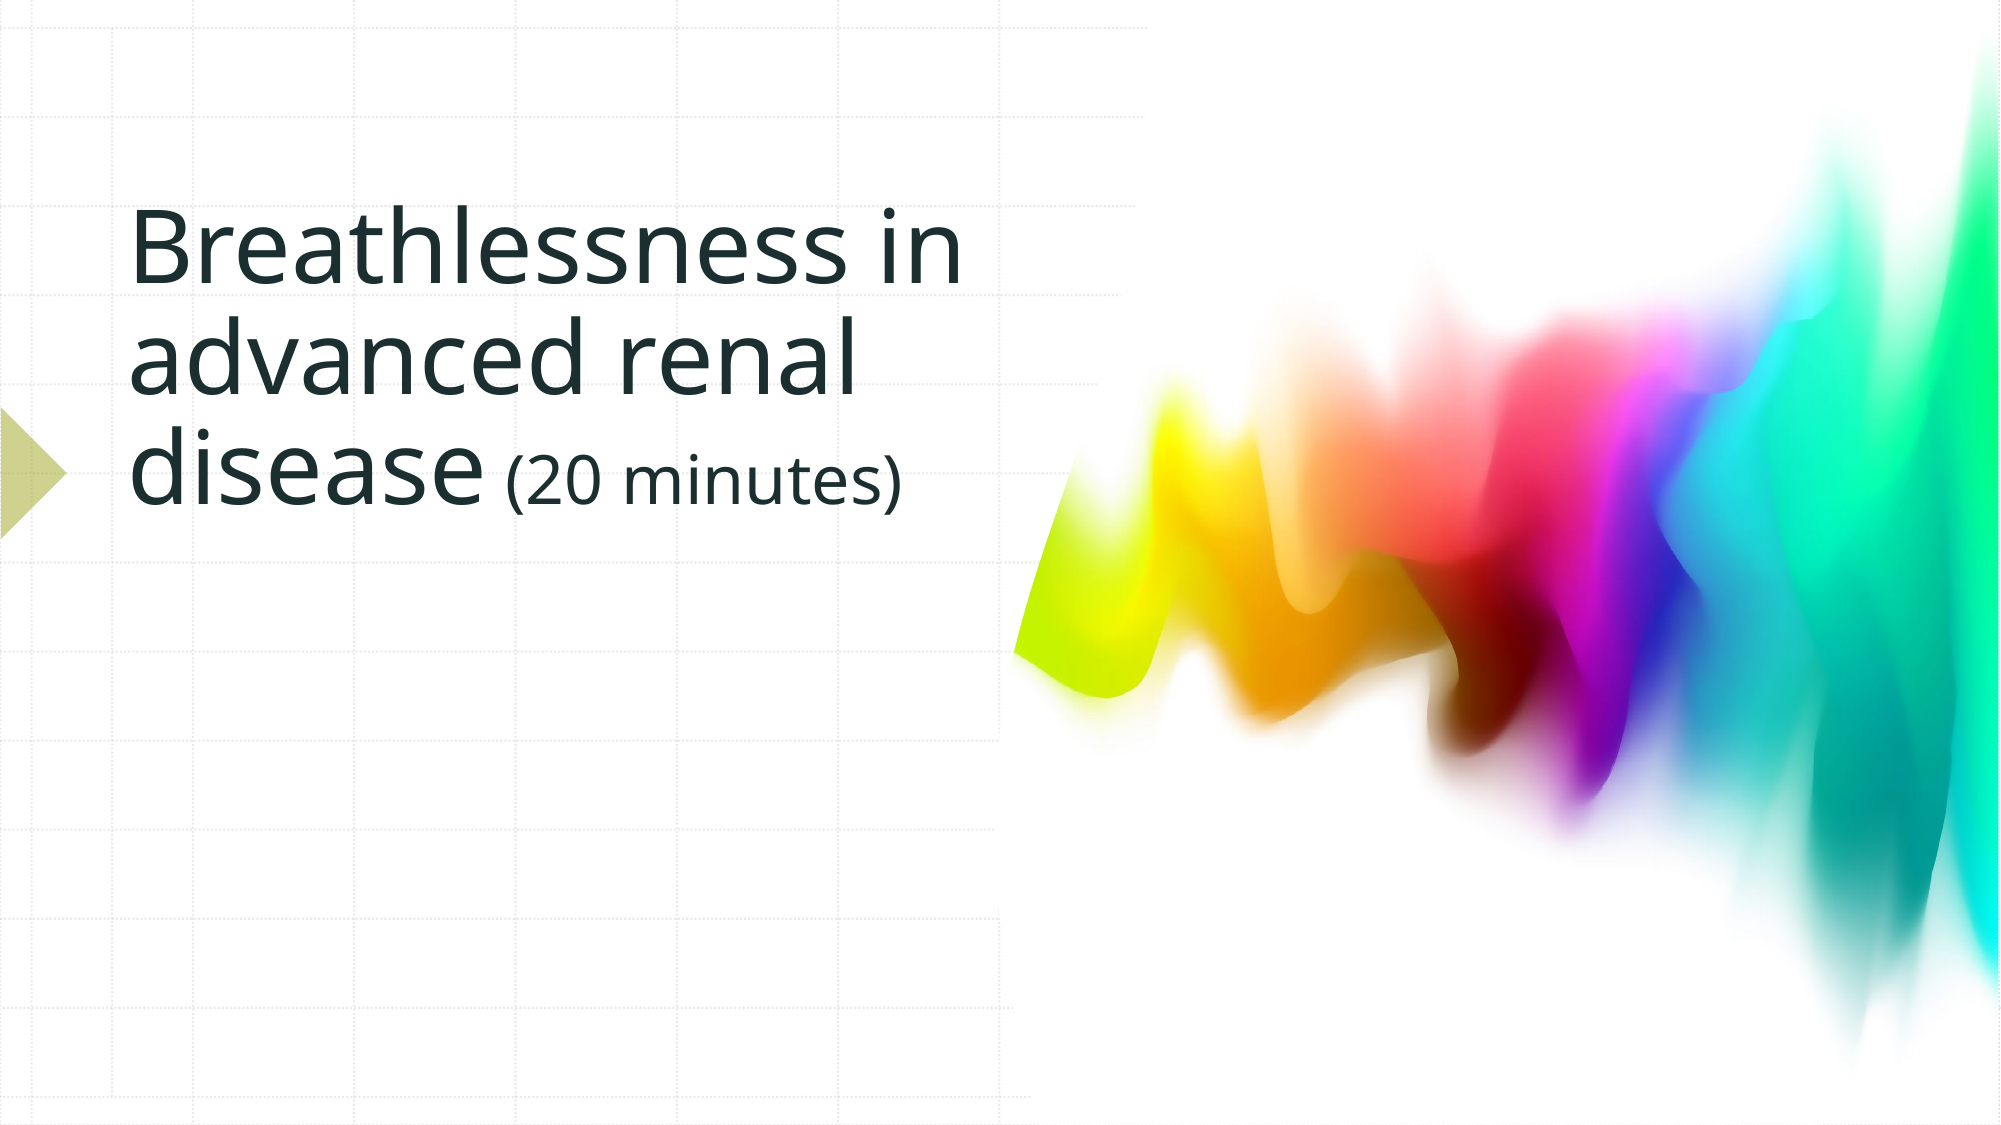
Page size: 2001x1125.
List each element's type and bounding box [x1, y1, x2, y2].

text_box [0, 0, 994, 1125]
picture [994, 0, 1999, 1125]
